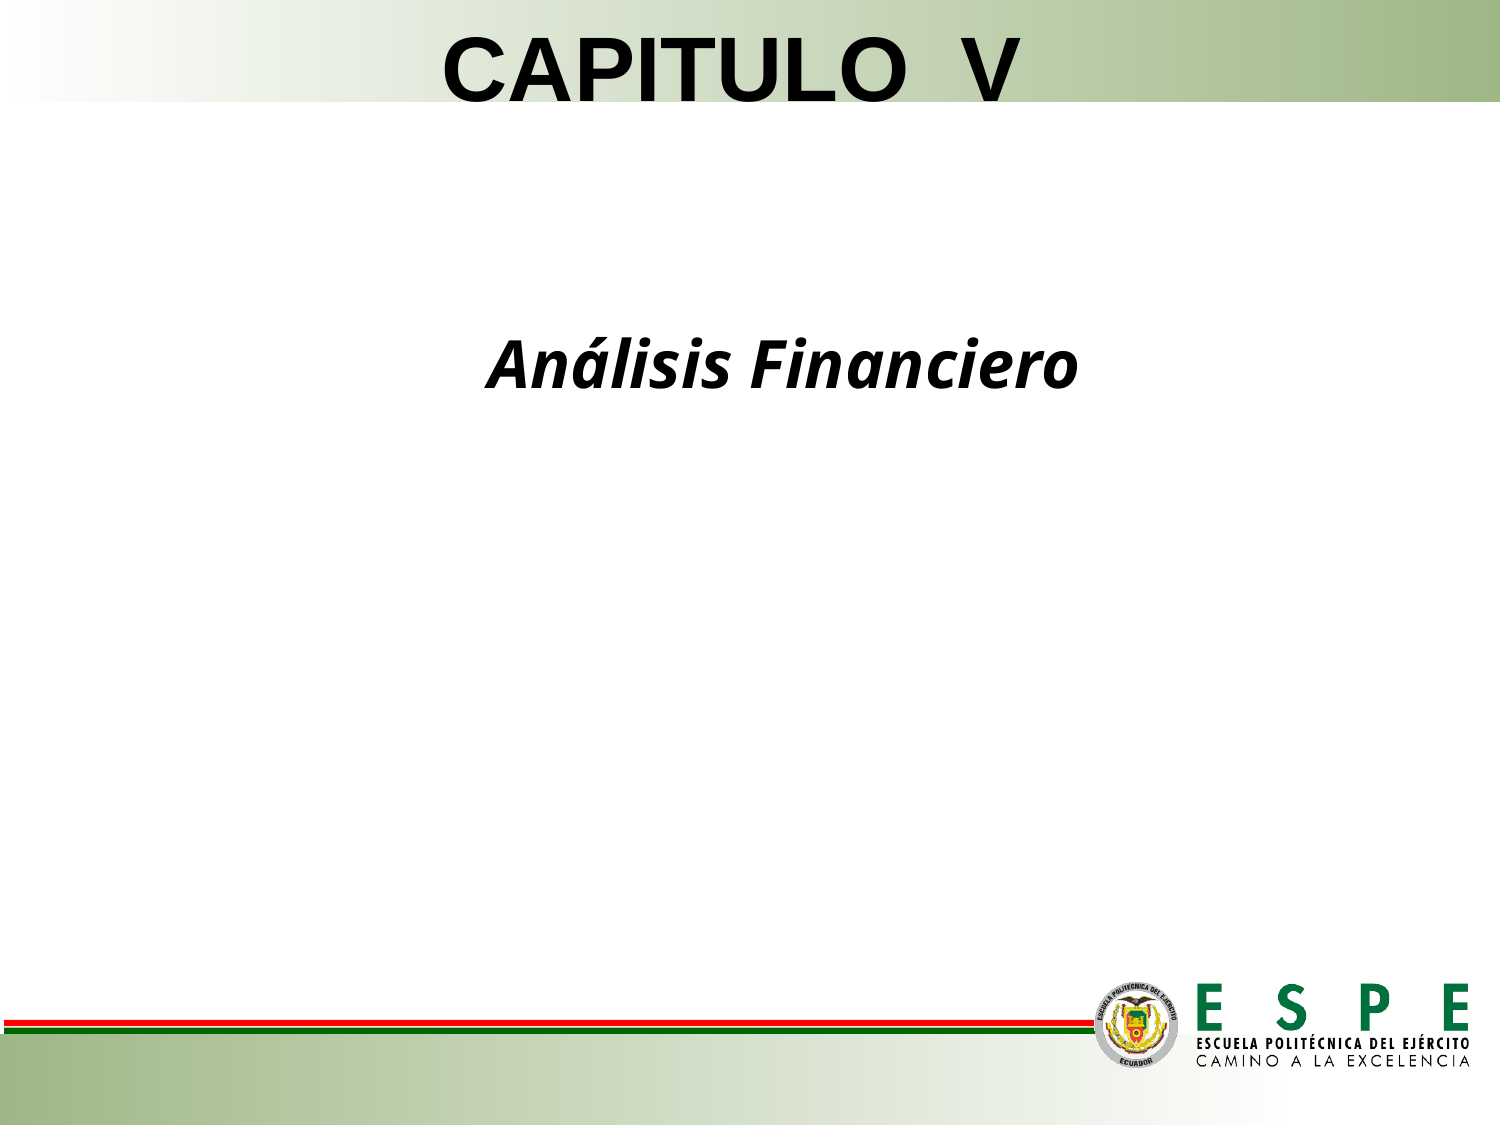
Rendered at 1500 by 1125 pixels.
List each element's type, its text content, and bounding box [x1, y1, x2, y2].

title Análisis Financiero [159, 314, 1410, 502]
picture [1057, 964, 1500, 1093]
text_box CAPITULO V [312, 2, 1152, 128]
